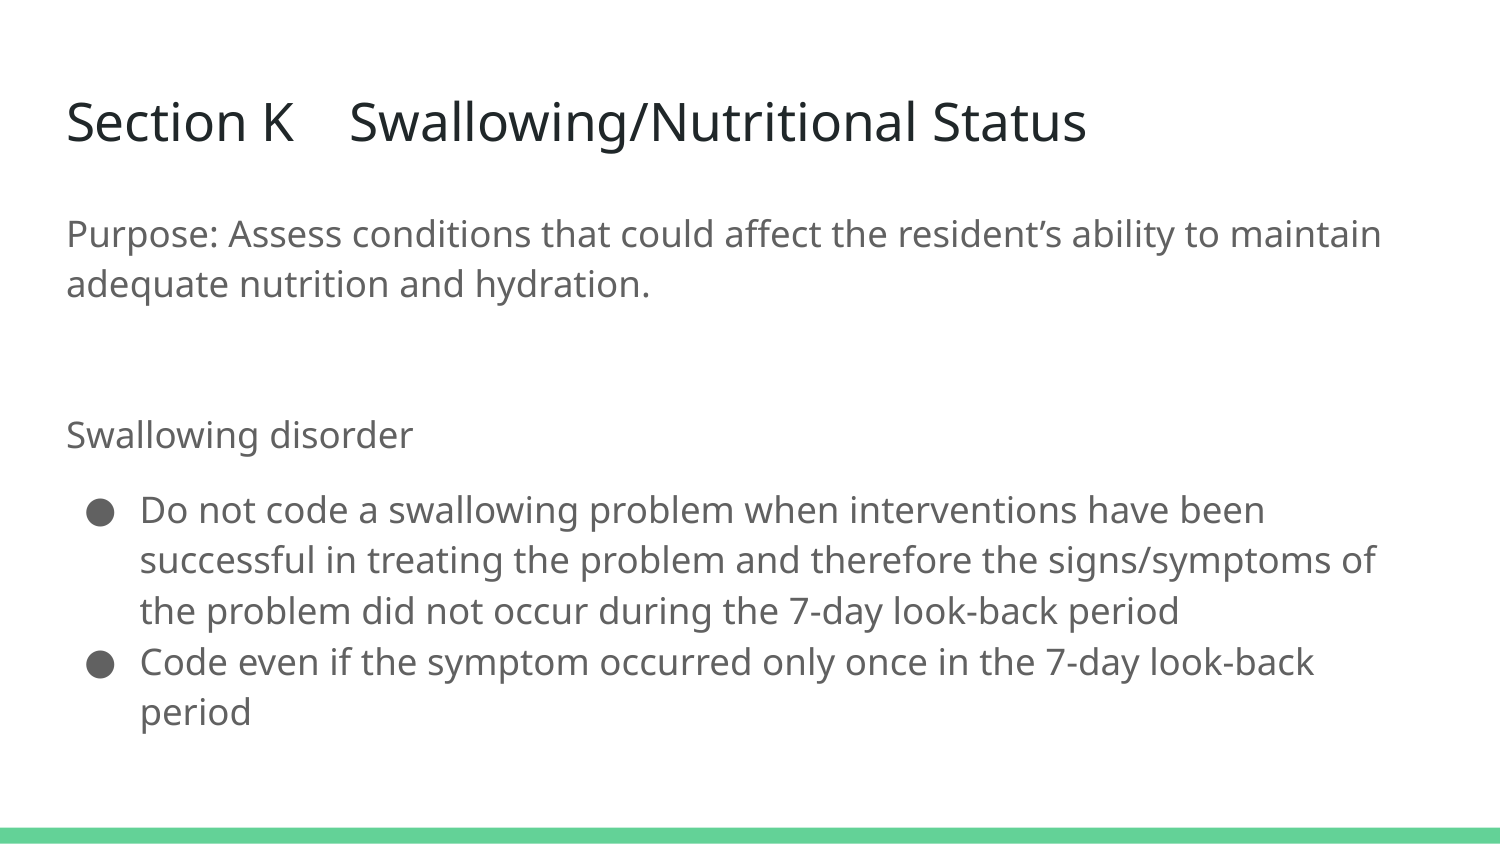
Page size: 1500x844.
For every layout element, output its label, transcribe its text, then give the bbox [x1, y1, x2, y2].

title Section K Swallowing/Nutritional Status [51, 72, 1449, 167]
list Purpose: Assess conditions that could affect the resident’s ability to maintain adequate nutrition and hydration. Swallowing disorder Do not code a swallowing problem when interventions have been successful in treating the problem and therefore the signs/symptoms of the problem did not occur during the 7-day look-back period Code even if the symptom occurred only once in the 7-day look-back period [51, 189, 1449, 750]
